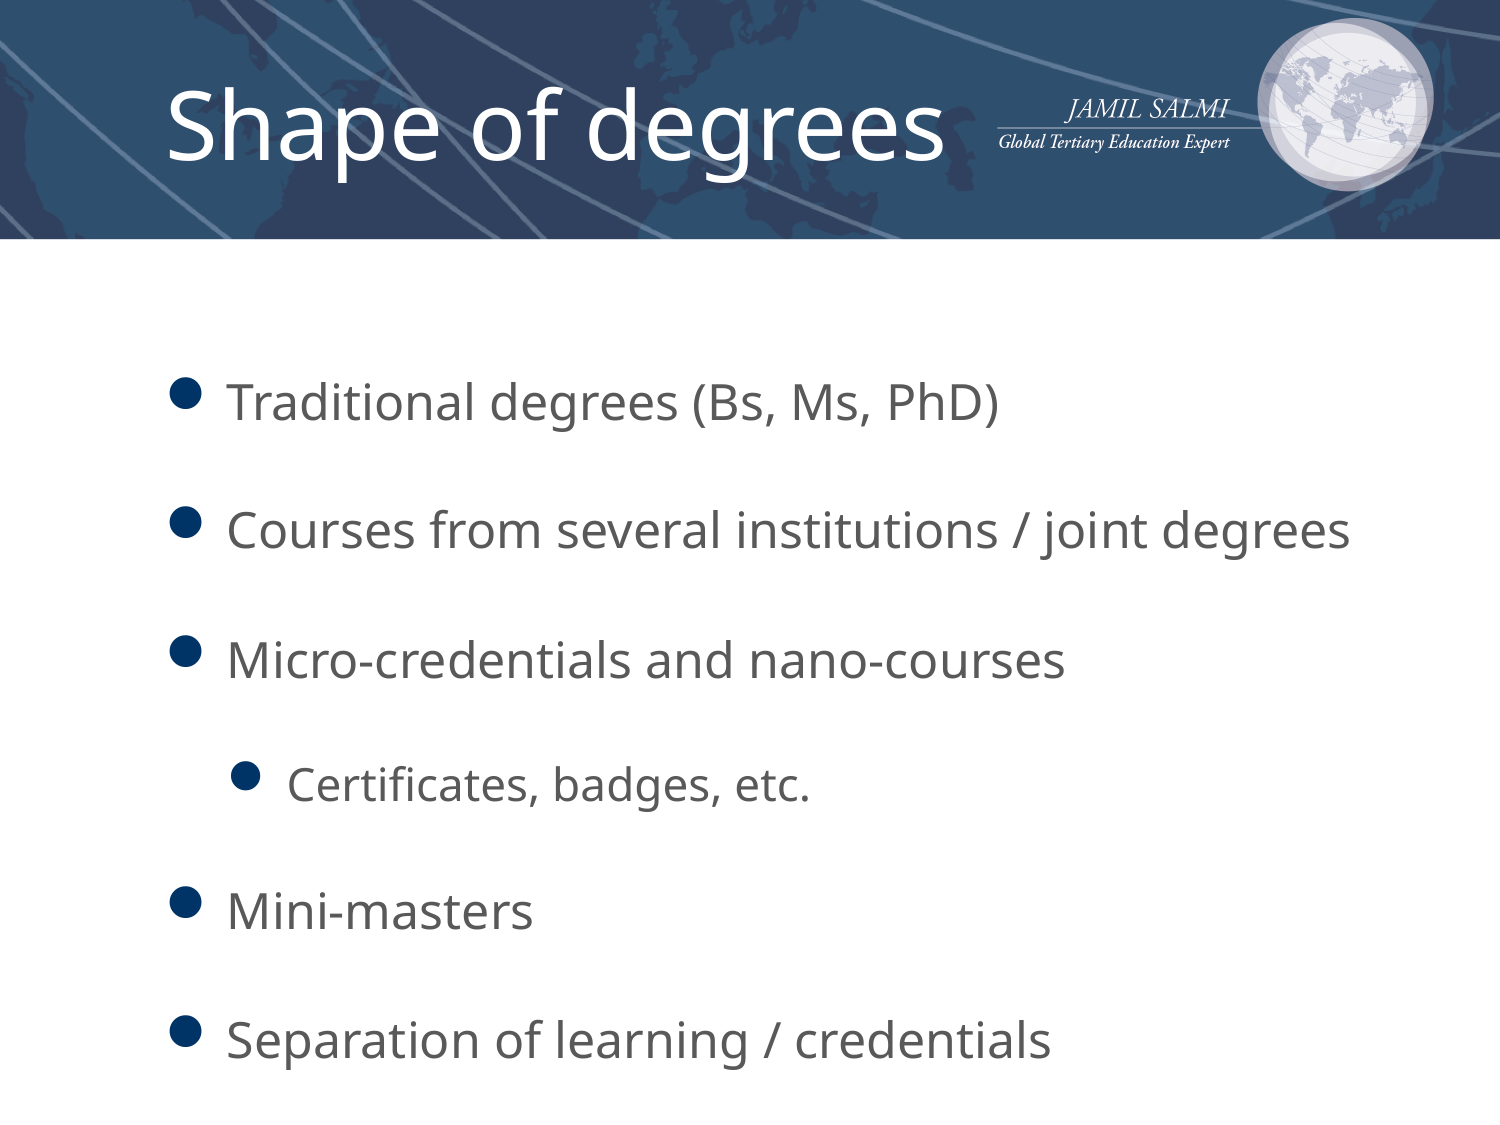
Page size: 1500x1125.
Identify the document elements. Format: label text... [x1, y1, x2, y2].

picture [0, 0, 1500, 1125]
list Traditional degrees (Bs, Ms, PhD) Courses from several institutions / joint degrees Micro-credentials and nano-courses Certificates, badges, etc. Mini-masters Separation of learning / credentials [150, 362, 1384, 1088]
title Shape of degrees [150, 0, 1463, 188]
